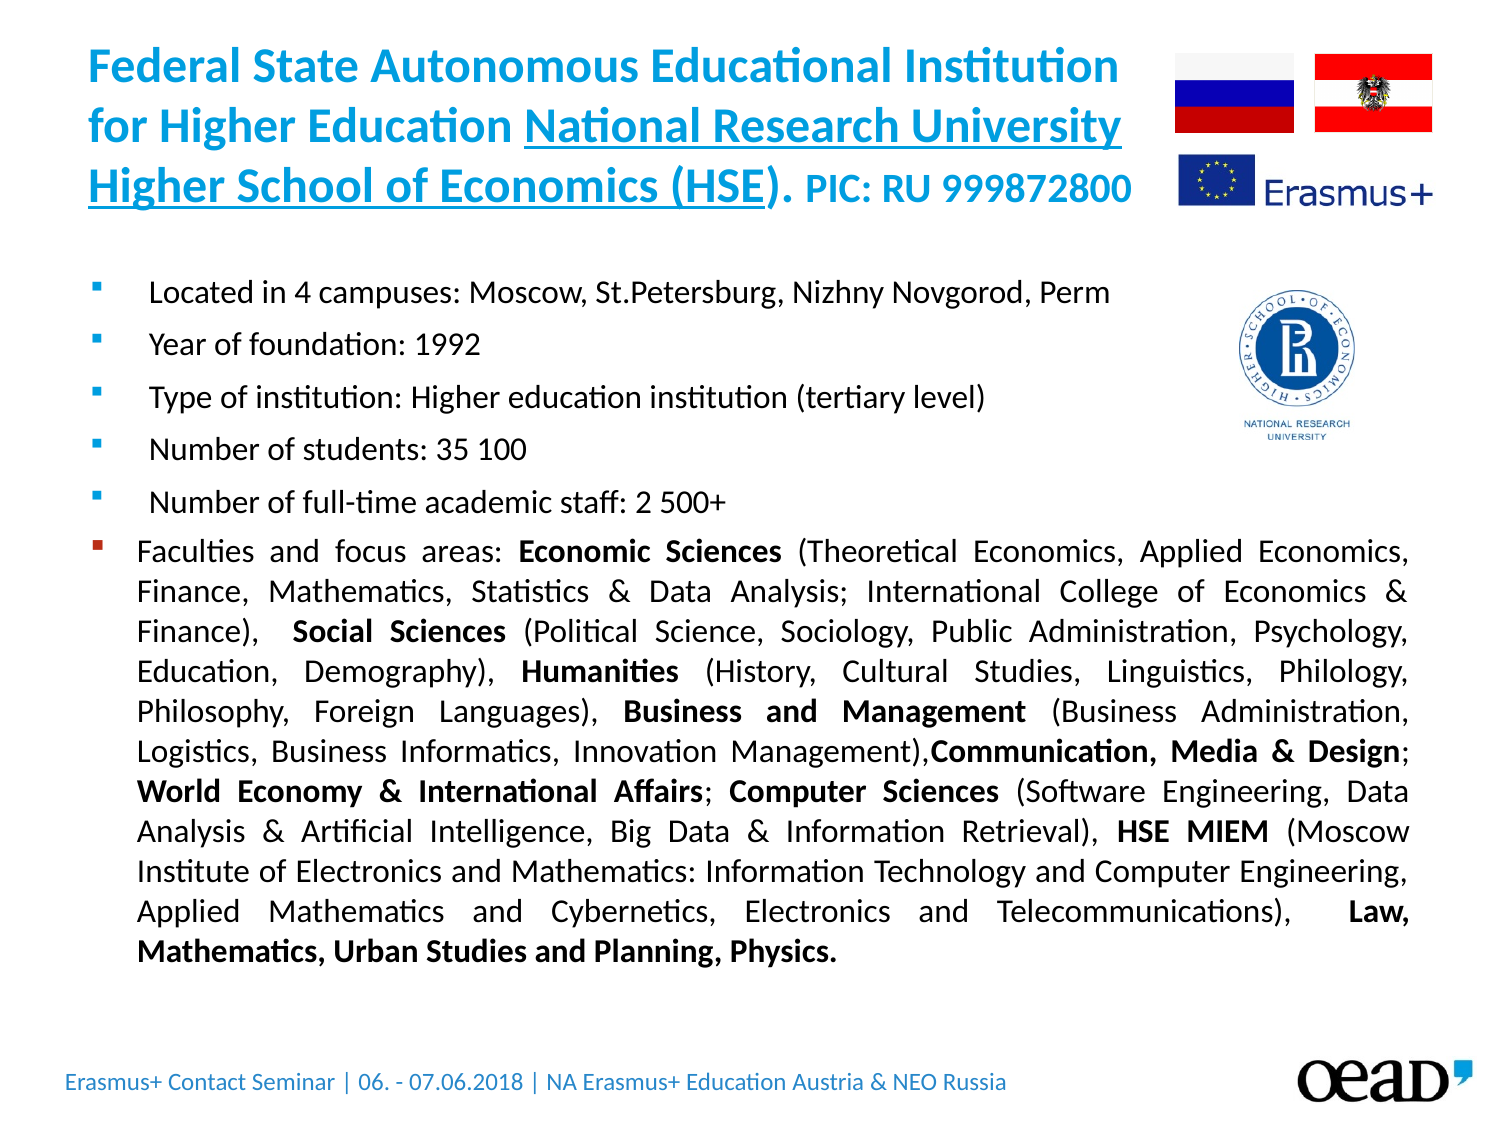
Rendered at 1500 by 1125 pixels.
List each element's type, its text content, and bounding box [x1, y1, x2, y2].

list Located in 4 campuses: Moscow, St.Petersburg, Nizhny Novgorod, Perm Year of foundation: 1992 Type of institution: Higher education institution (tertiary level) Number of students: 35 100 Number of full-time academic staff: 2 500+ Faculties and focus areas: Economic Sciences (Theoretical Economics, Applied Economics, Finance, Mathematics, Statistics & Data Analysis; International College of Economics & Finance), Social Sciences (Political Science, Sociology, Public Administration, Psychology, Education, Demography), Humanities (History, Cultural Studies, Linguistics, Philology, Philosophy, Foreign Languages), Business and Management (Business Administration, Logistics, Business Informatics, Innovation Management),Communication, Media & Design; World Economy & International Affairs; Computer Sciences (Software Engineering, Data Analysis & Artificial Intelligence, Big Data & Information Retrieval), HSE MIEM (Moscow Institute of Electronics and Mathematics: Information Technology and Computer Engineering, Applied Mathematics and Cybernetics, Electronics and Telecommunications), Law, Mathematics, Urban Studies and Planning, Physics. ) [75, 262, 1425, 1005]
picture [1238, 290, 1355, 440]
picture [1163, 139, 1447, 220]
picture [1293, 1056, 1477, 1104]
picture [1176, 53, 1294, 133]
picture [1315, 54, 1432, 132]
title Federal State Autonomous Educational Institution for Higher Education National Research University Higher School of Economics (HSE). PIC: RU 999872800 [73, 48, 1176, 197]
